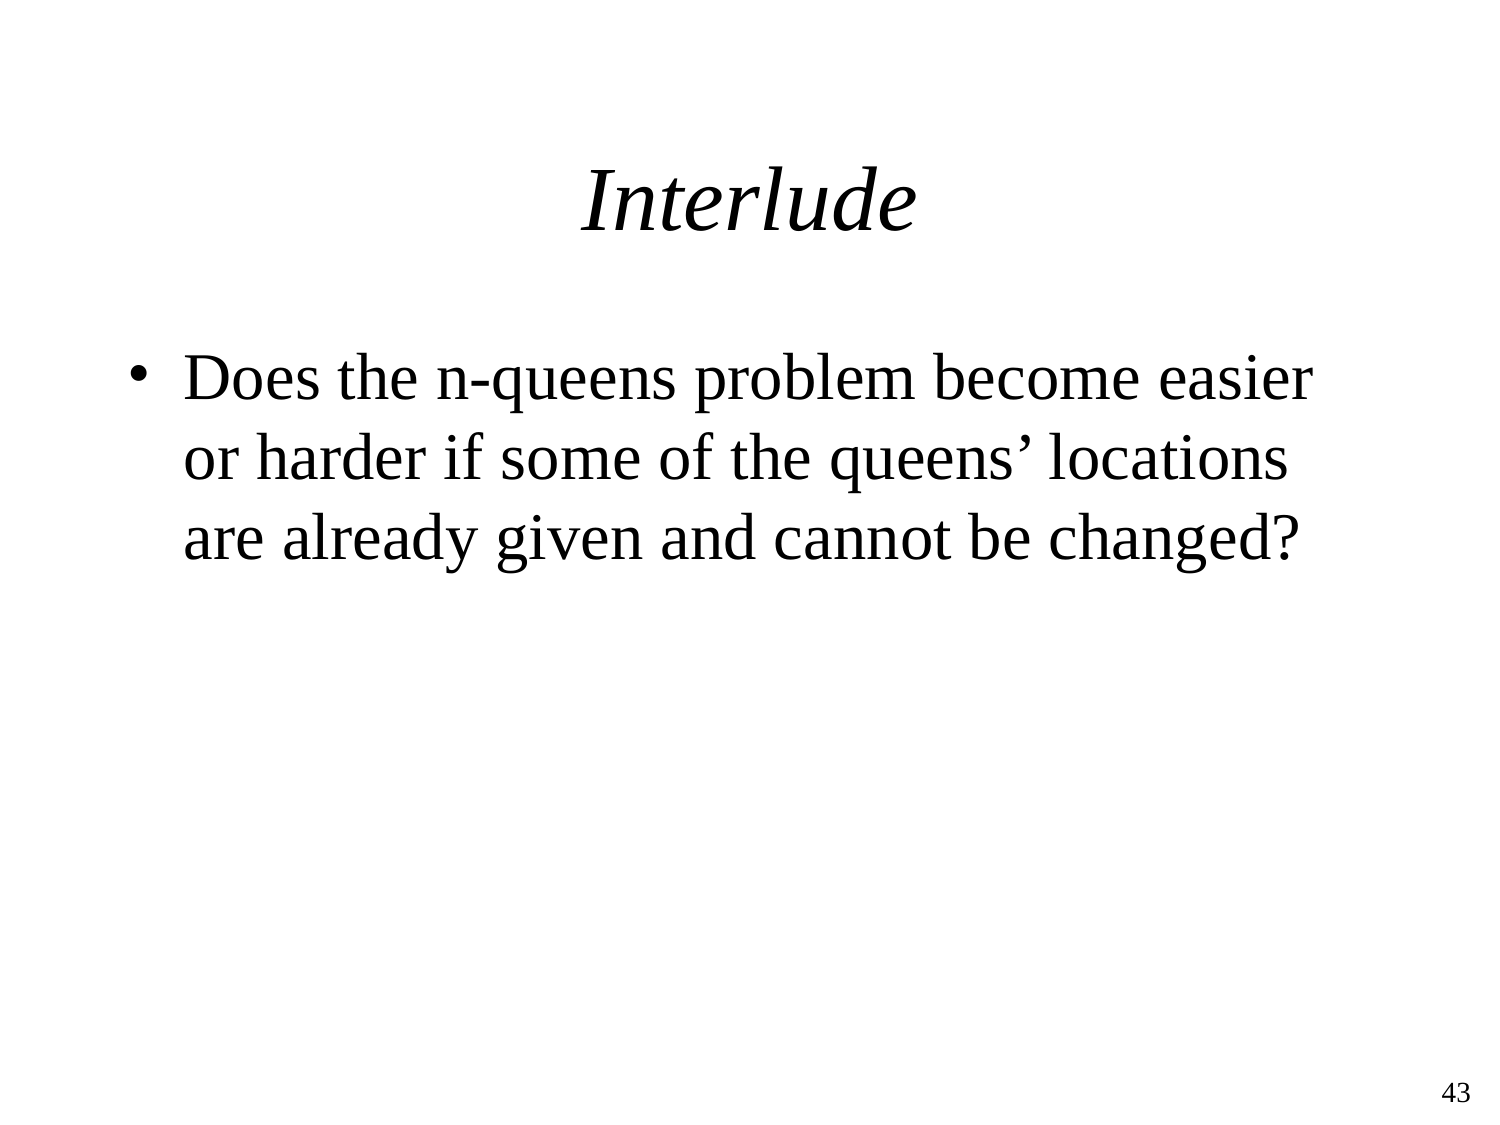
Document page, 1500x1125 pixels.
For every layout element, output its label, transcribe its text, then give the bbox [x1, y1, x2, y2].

title Interlude [112, 99, 1388, 288]
list Does the n-queens problem become easier or harder if some of the queens’ locations are already given and cannot be changed? [112, 324, 1388, 1000]
slide_number ‹#› [1173, 1065, 1487, 1114]
